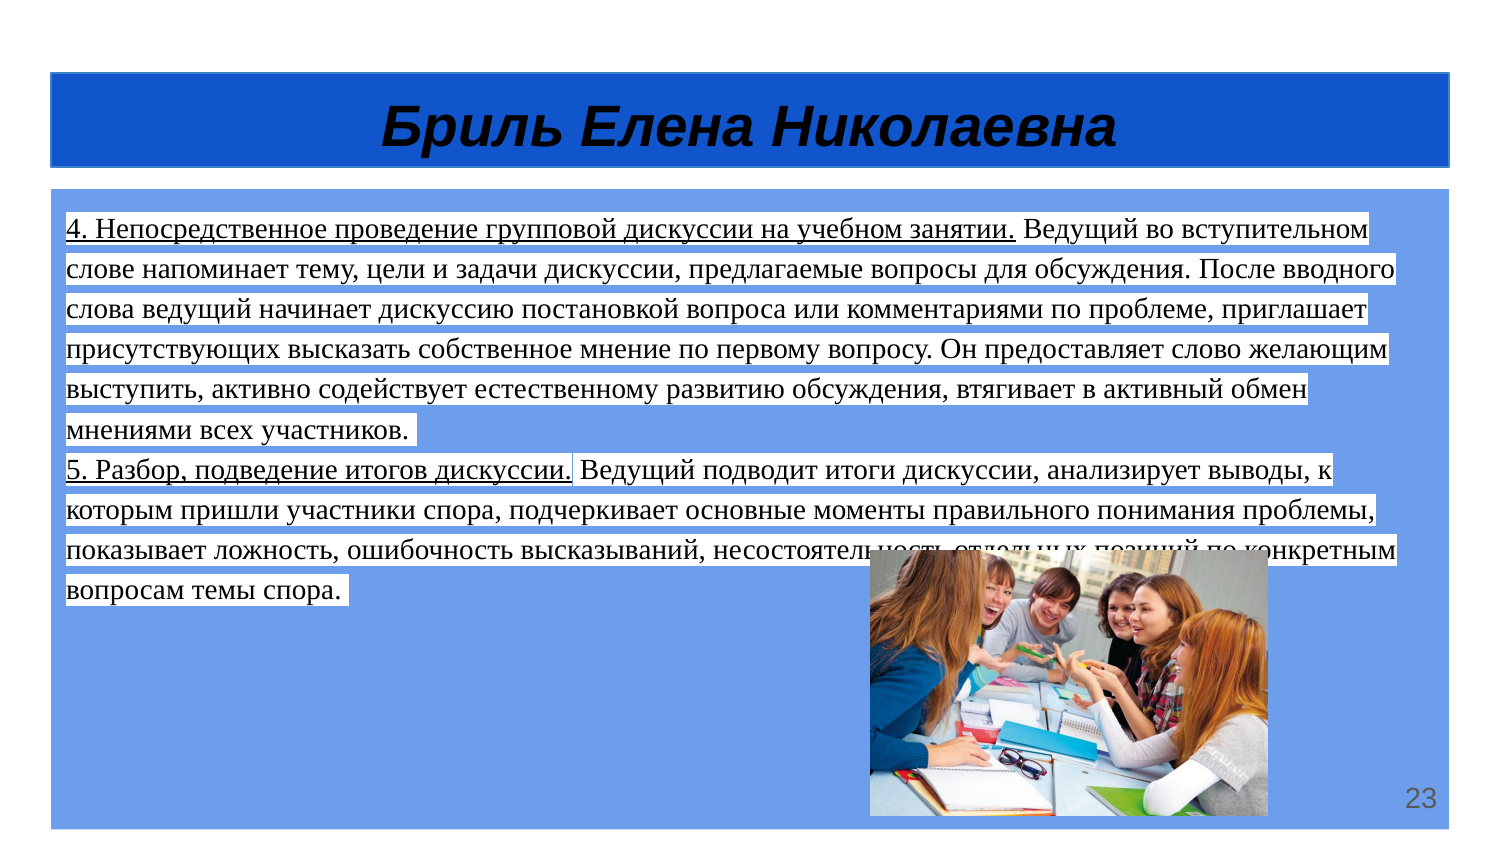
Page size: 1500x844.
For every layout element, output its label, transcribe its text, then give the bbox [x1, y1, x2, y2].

picture [870, 549, 1268, 816]
list 4. Непосредственное проведение групповой дискуссии на учебном занятии. Ведущий во вступительном слове напоминает тему, цели и задачи дискуссии, предлагаемые вопросы для обсуждения. После вводного слова ведущий начинает дискуссию постановкой вопроса или комментариями по проблеме, приглашает присутствующих высказать собственное мнение по первому вопросу. Он предоставляет слово желающим выступить, активно содействует естественному развитию обсуждения, втягивает в активный обмен мнениями всех участников. 5. Разбор, подведение итогов дискуссии. Ведущий подводит итоги дискуссии, анализирует выводы, к которым пришли участники спора, подчеркивает основные моменты правильного понимания проблемы, показывает ложность, ошибочность высказываний, несостоятельность отдельных позиций по конкретным вопросам темы спора. [51, 189, 1449, 830]
slide_number ‹#› [1389, 764, 1480, 830]
title Бриль Елена Николаевна [51, 72, 1449, 167]
